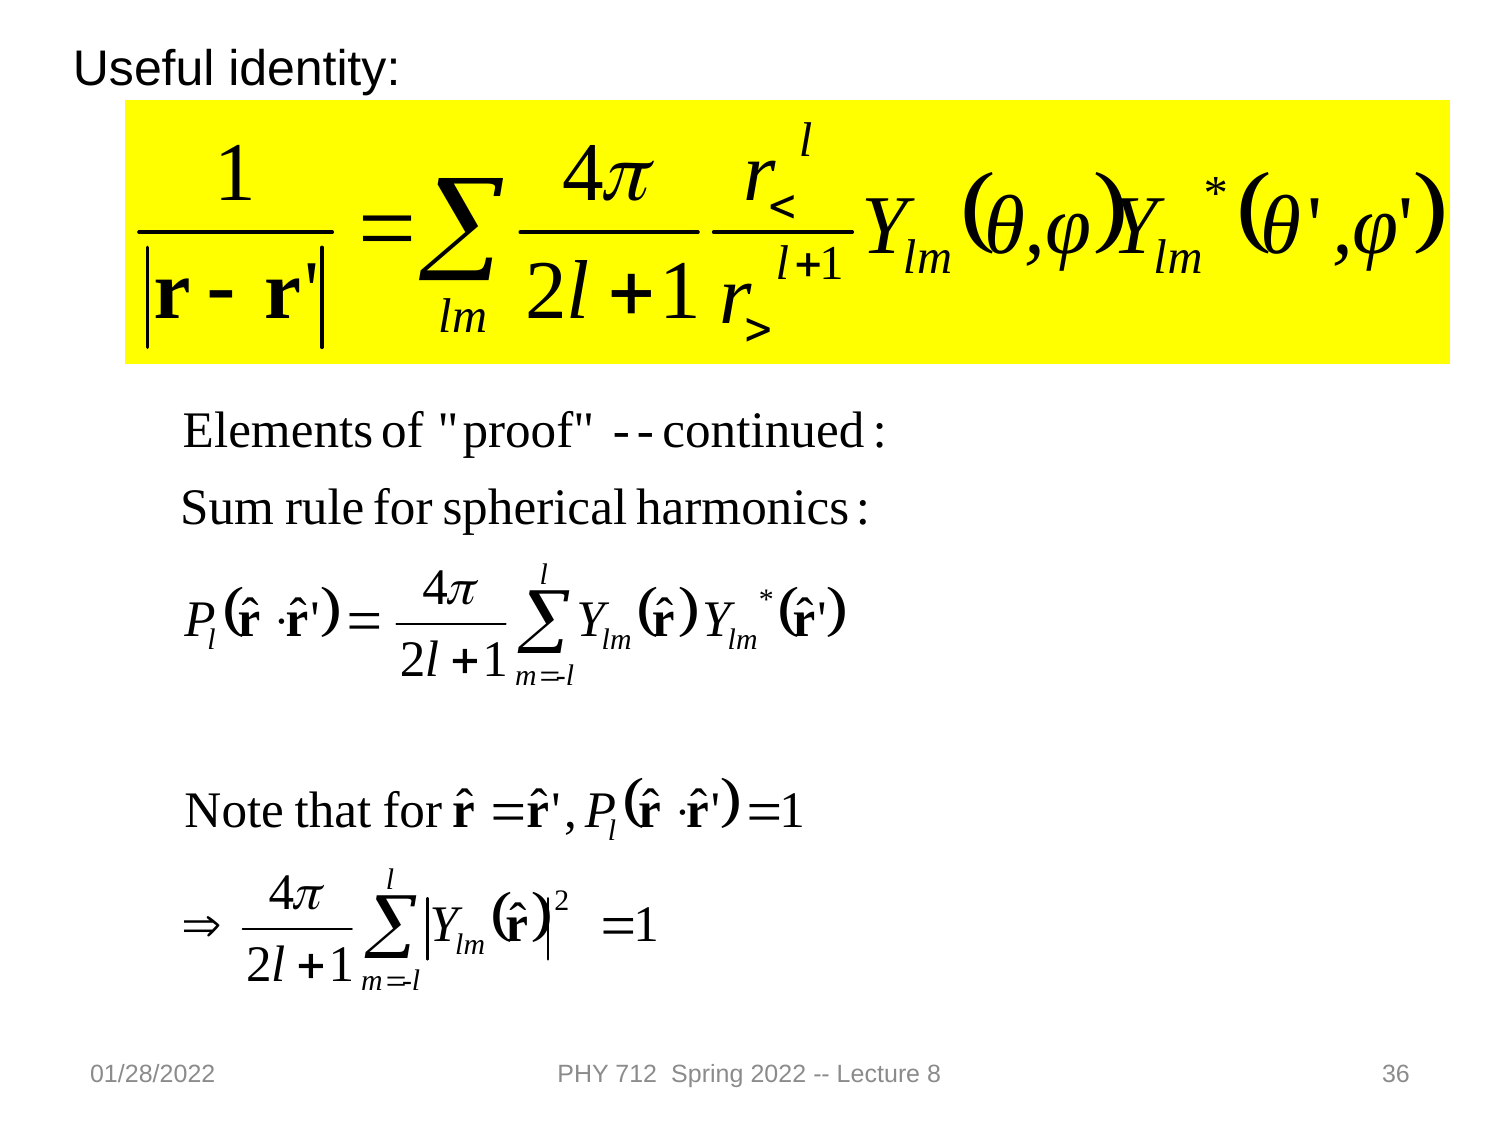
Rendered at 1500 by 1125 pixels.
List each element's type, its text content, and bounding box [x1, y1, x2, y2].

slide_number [75, 1042, 425, 1103]
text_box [174, 401, 905, 1001]
slide_number 36 [1074, 1042, 1425, 1103]
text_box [124, 99, 1451, 365]
footer PHY 712 Spring 2022 -- Lecture 8 [512, 1042, 988, 1103]
text_box Useful identity: [58, 28, 1371, 103]
